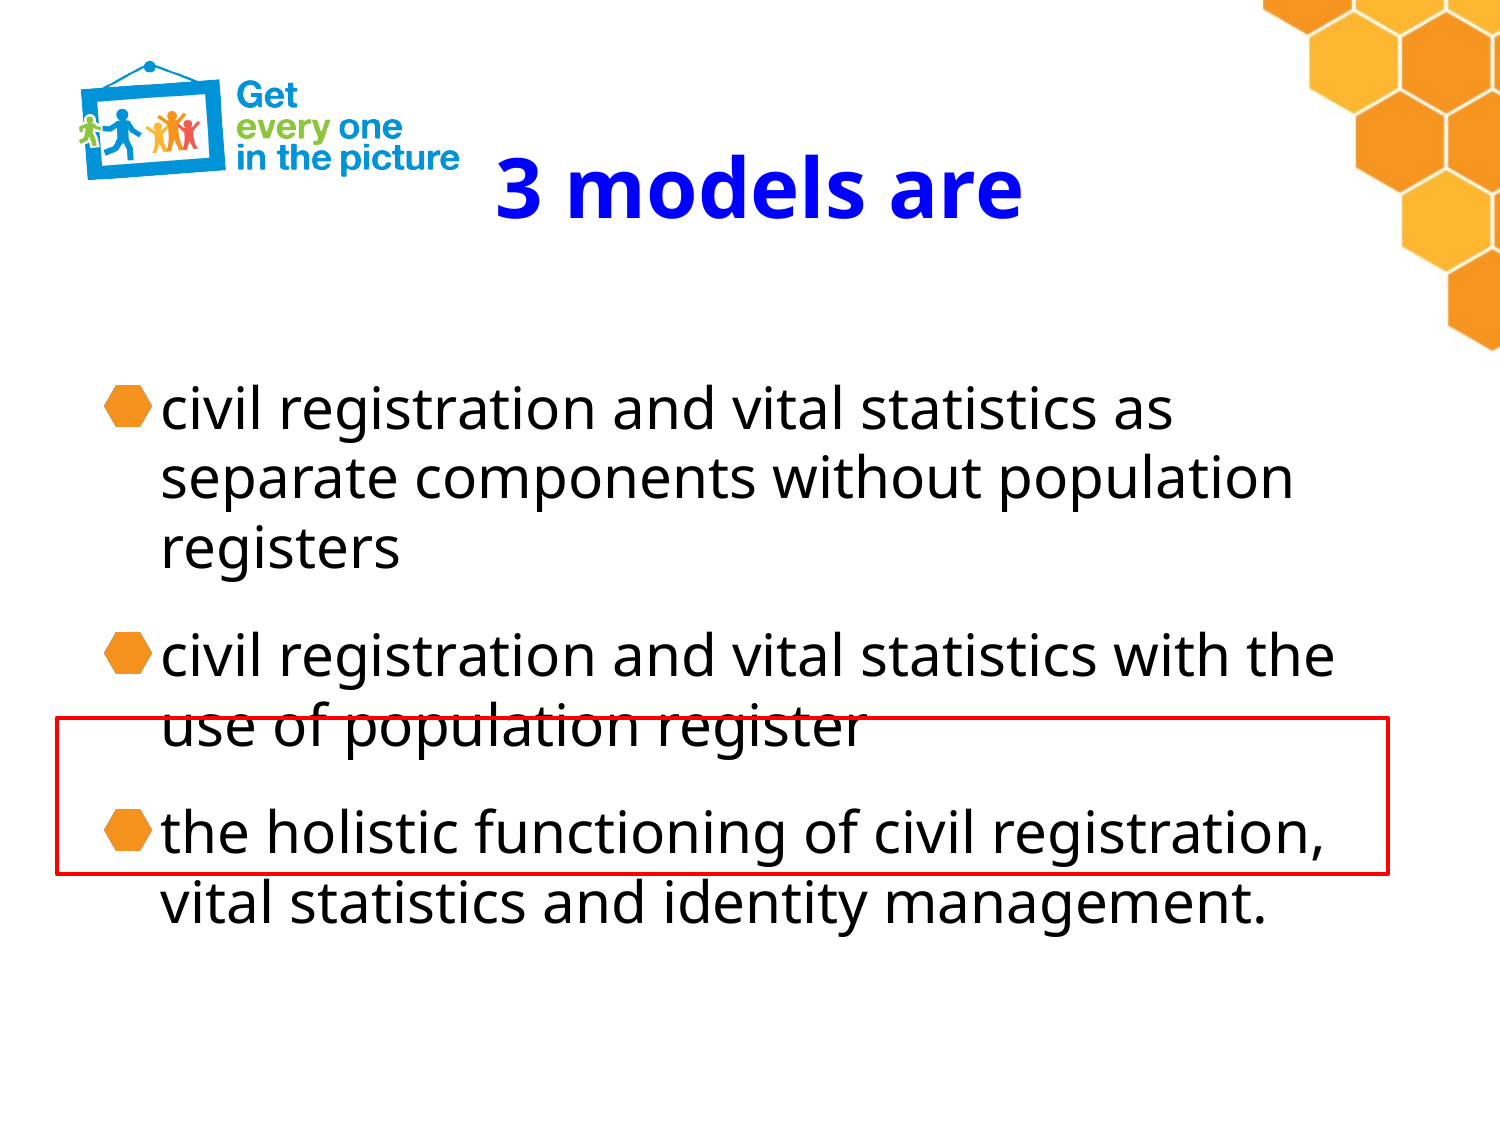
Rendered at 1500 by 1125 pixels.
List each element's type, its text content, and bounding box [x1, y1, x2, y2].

title 3 models are [75, 45, 1446, 326]
text_box [55, 716, 1390, 876]
list civil registration and vital statistics as separate components without population registers civil registration and vital statistics with the use of population register the holistic functioning of civil registration, vital statistics and identity management. [89, 363, 1356, 716]
list civil registration and vital statistics as separate components without population registers civil registration and vital statistics with the use of population register the holistic functioning of civil registration, vital statistics and identity management. [89, 876, 1356, 991]
picture [0, 0, 1500, 1125]
